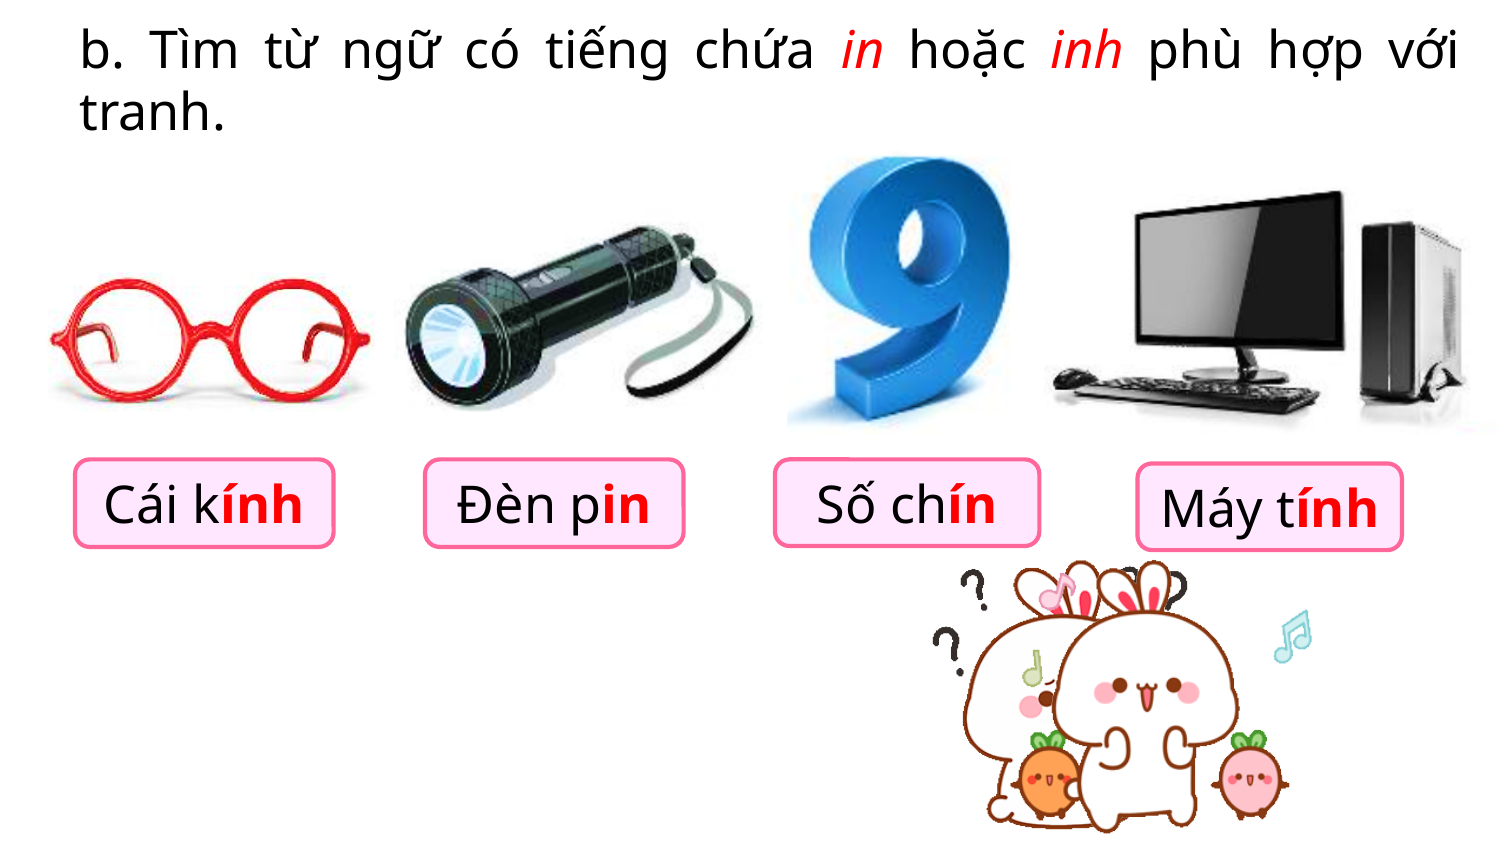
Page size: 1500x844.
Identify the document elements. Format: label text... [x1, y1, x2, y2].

text_box Đèn pin [422, 457, 686, 550]
picture [388, 209, 763, 413]
text_box Cái kính [72, 457, 336, 550]
text_box Máy tính [1135, 461, 1405, 553]
picture [1037, 187, 1500, 435]
text_box b. Tìm từ ngữ có tiếng chứa in hoặc inh phù hợp với tranh. [64, 8, 1475, 149]
picture [40, 271, 376, 413]
picture [895, 521, 1352, 844]
picture [787, 148, 1018, 435]
text_box Số chín [772, 457, 1042, 549]
